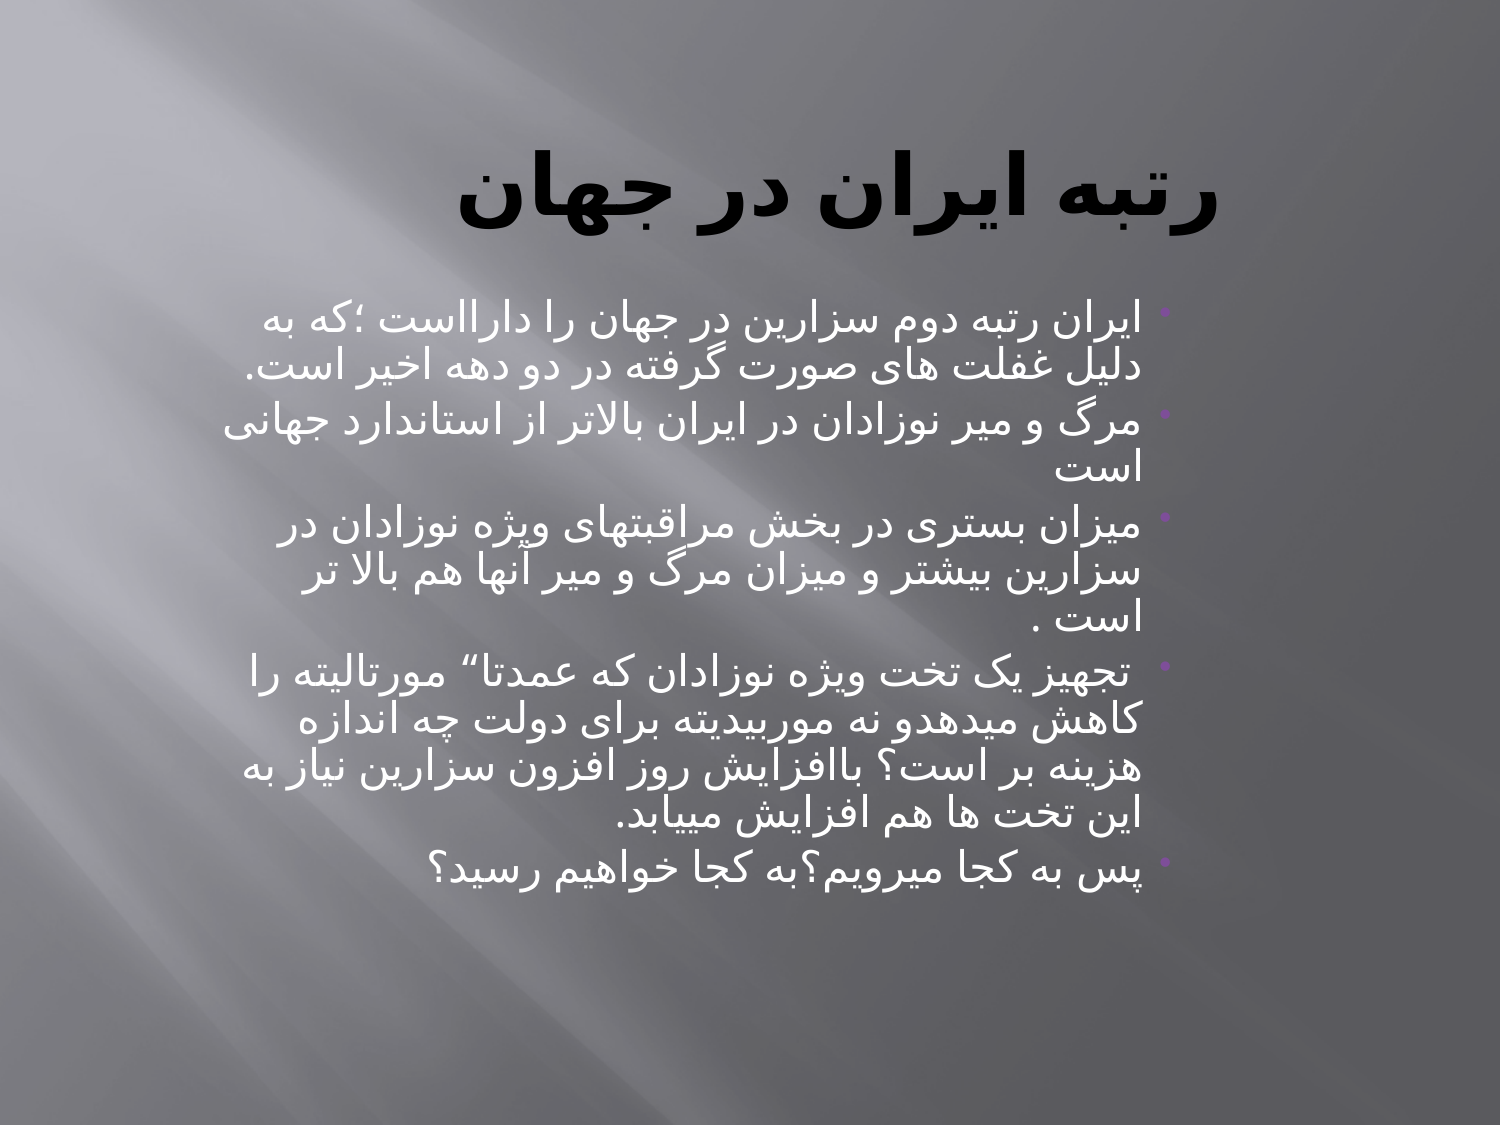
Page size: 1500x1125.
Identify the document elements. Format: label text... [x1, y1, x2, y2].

title رتبه ایران در جهان [294, 87, 1363, 275]
list ایران رتبه دوم سزارین در جهان را دارااست ؛که به دلیل غفلت های صورت گرفته در دو دهه اخیر است. مرگ و میر نوزادان در ایران بالاتر از استاندارد جهانی است میزان بستری در بخش مراقبتهای ویژه نوزادان در سزارین بیشتر و میزان مرگ و میر آنها هم بالا تر است . تجهیز یک تخت ویژه نوزادان که عمدتا“ مورتالیته را کاهش میدهدو نه موربیدیته برای دولت چه اندازه هزینه بر است؟ باافزایش روز افزون سزارین نیاز به این تخت ها هم افزایش مییابد. پس به کجا میرویم؟به کجا خواهیم رسید؟ [187, 287, 1238, 913]
